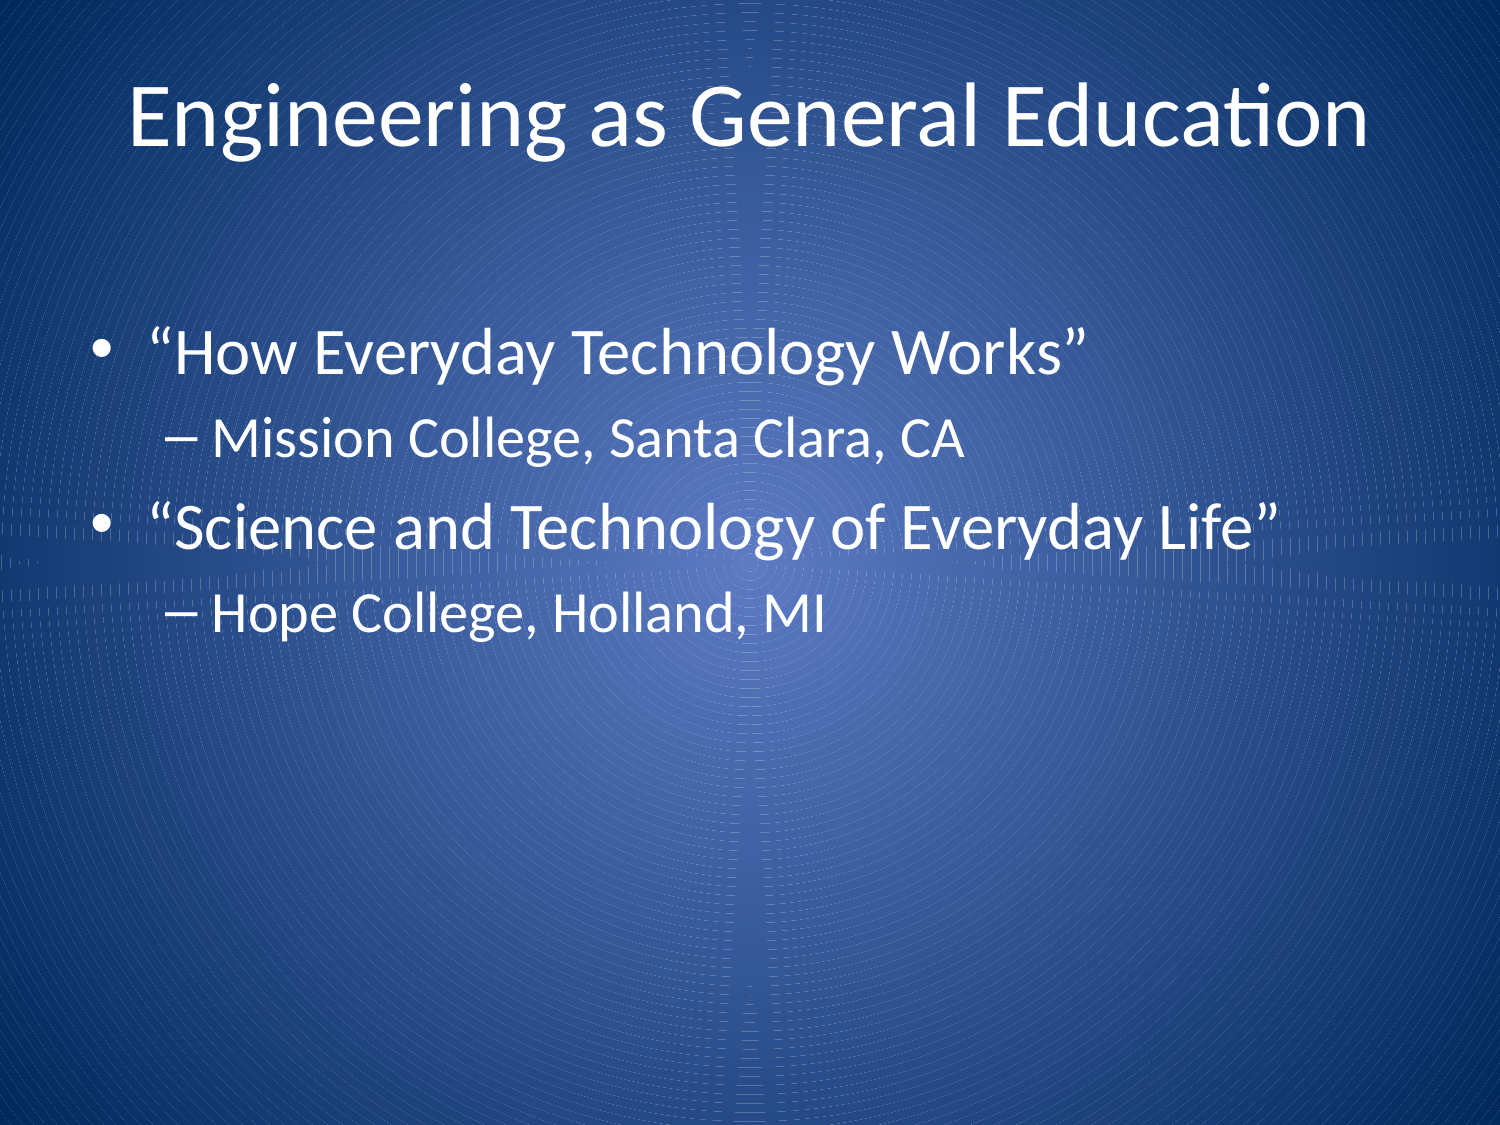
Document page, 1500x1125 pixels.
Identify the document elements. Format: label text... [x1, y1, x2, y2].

list “How Everyday Technology Works” Mission College, Santa Clara, CA “Science and Technology of Everyday Life” Hope College, Holland, MI [75, 299, 1425, 713]
title Engineering as General Education [75, 45, 1425, 175]
